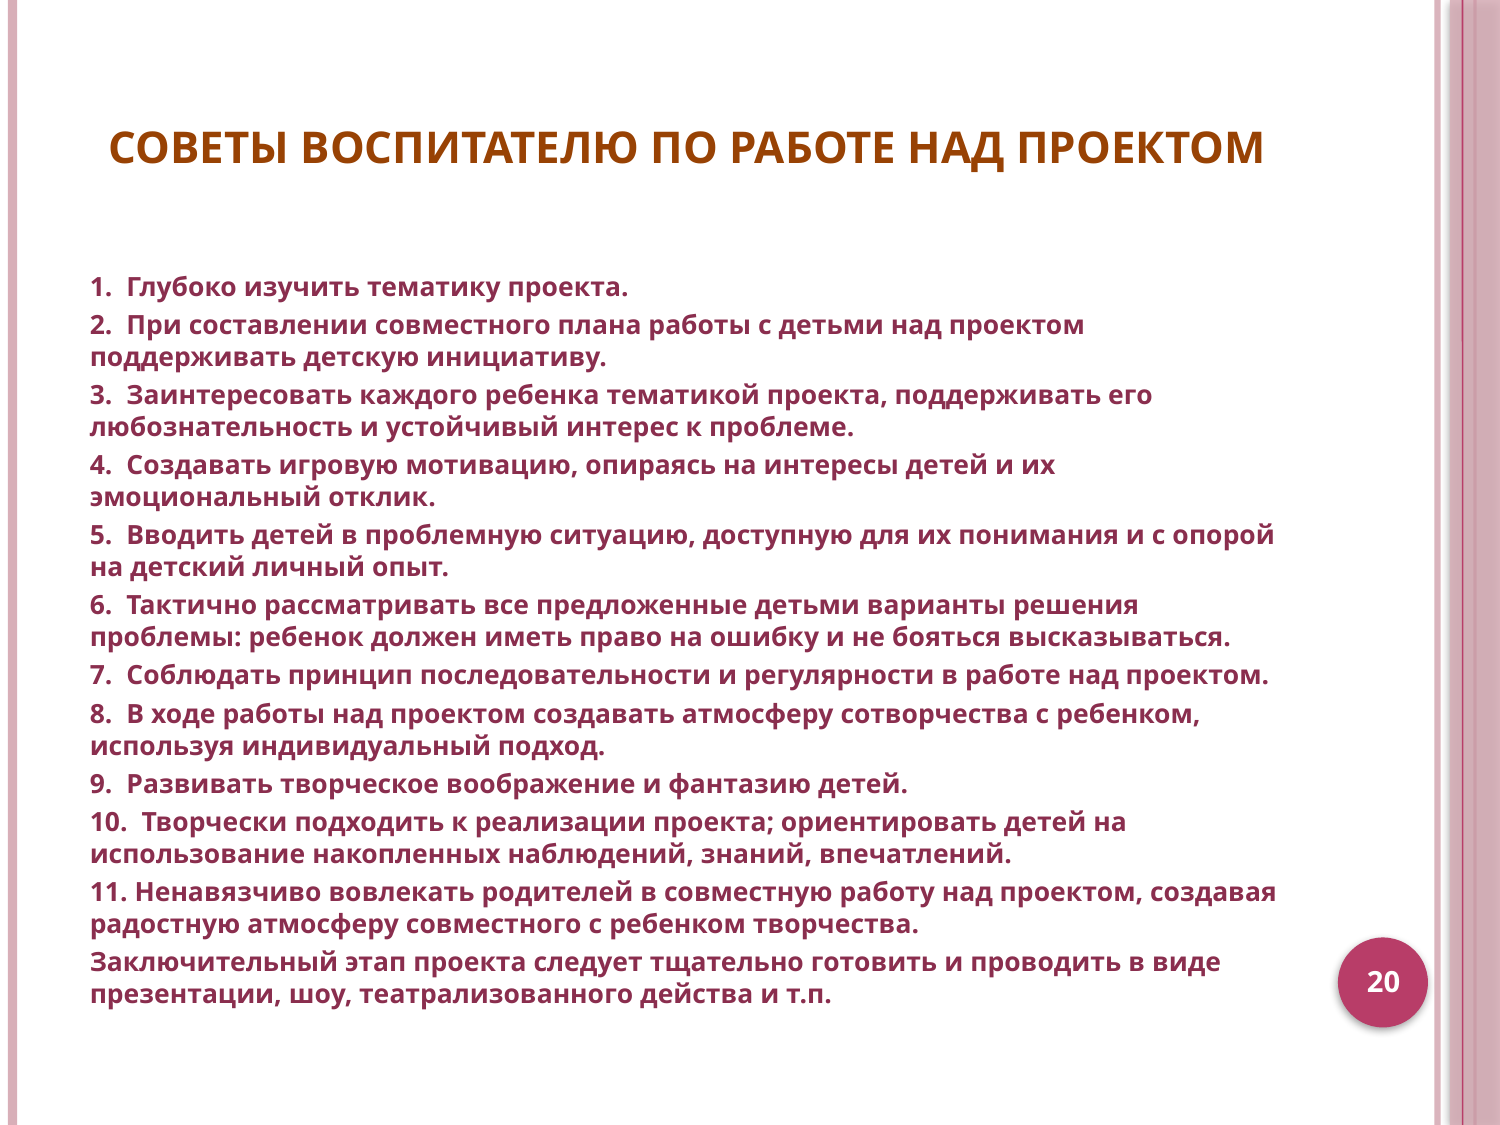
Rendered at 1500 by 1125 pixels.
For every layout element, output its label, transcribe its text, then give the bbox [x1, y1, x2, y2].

title СОВЕТЫ ВОСПИТАТЕЛЮ ПО РАБОТЕ НАД ПРОЕКТОМ [75, 45, 1300, 233]
list 1. Глубоко изучить тематику проекта. 2. При составлении совместного плана работы с детьми над проектом поддерживать детскую инициативу. 3. Заинтересовать каждого ребенка тематикой проекта, поддерживать его любознательность и устойчивый интерес к проблеме. 4. Создавать игровую мотивацию, опираясь на интересы детей и их эмоциональный отклик. 5. Вводить детей в проблемную ситуацию, доступную для их понимания и с опорой на детский личный опыт. 6. Тактично рассматривать все предложенные детьми варианты решения проблемы: ребенок должен иметь право на ошибку и не бояться высказываться. 7. Соблюдать принцип последовательности и регулярности в работе над проектом. 8. В ходе работы над проектом создавать атмосферу сотворчества с ребенком, используя индивидуальный подход. 9. Развивать творческое воображение и фантазию детей. 10. Творчески подходить к реализации проекта; ориентировать детей на использование накопленных наблюдений, знаний, впечатлений. 11. Ненавязчиво вовлекать родителей в совместную работу над проектом, создавая радостную атмосферу совместного с ребенком творчества. Заключительный этап проекта следует тщательно готовить и проводить в виде презентации, шоу, театрализованного действа и т.п. [75, 262, 1300, 1062]
slide_number 20 [1333, 940, 1434, 1027]
